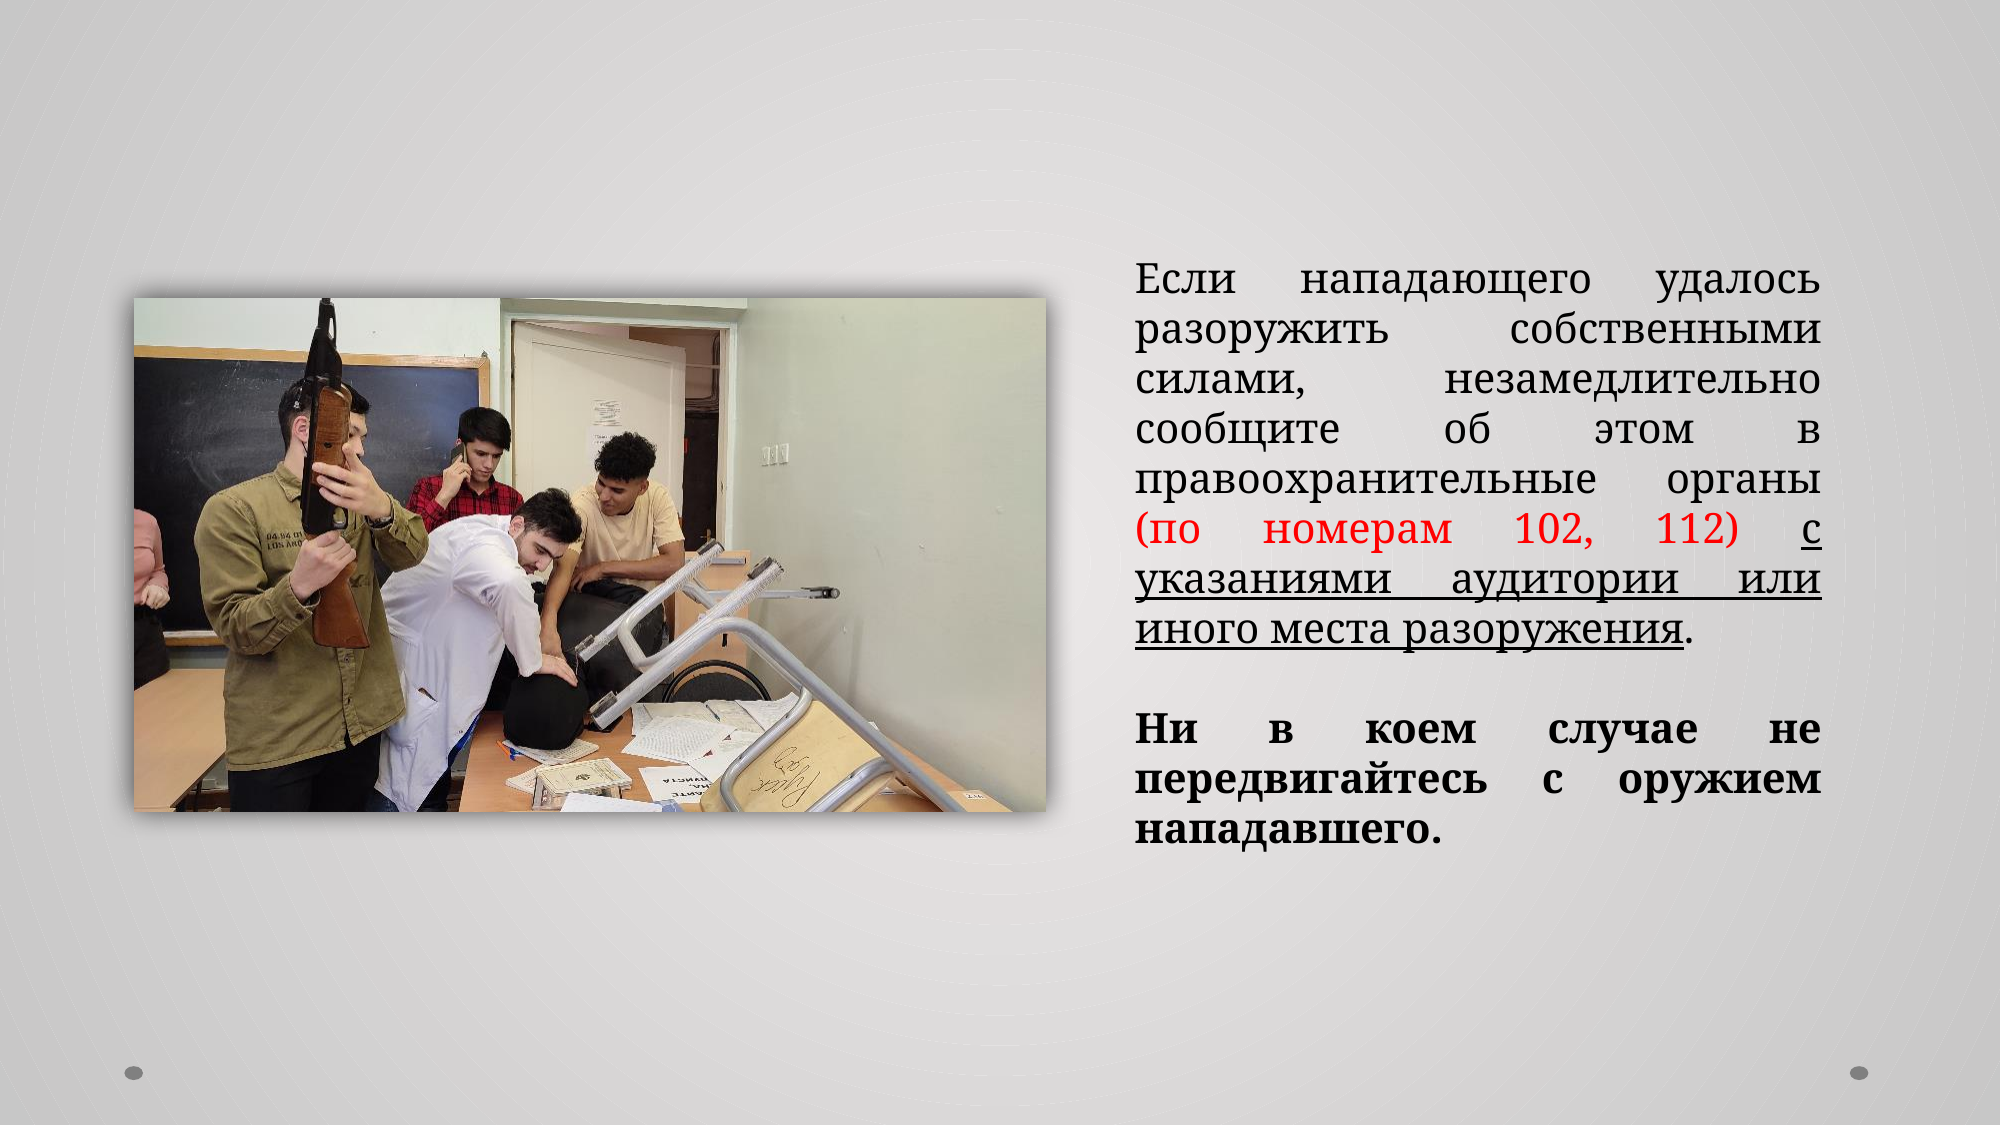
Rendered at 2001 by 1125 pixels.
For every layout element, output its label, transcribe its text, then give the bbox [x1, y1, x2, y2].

picture [134, 298, 1046, 812]
text_box Если нападающего удалось разоружить собственными силами, незамедлительно сообщите об этом в правоохранительные органы (по номерам 102, 112) с указаниями аудитории или иного места разоружения. Ни в коем случае не передвигайтесь с оружием нападавшего. [1120, 244, 1837, 860]
